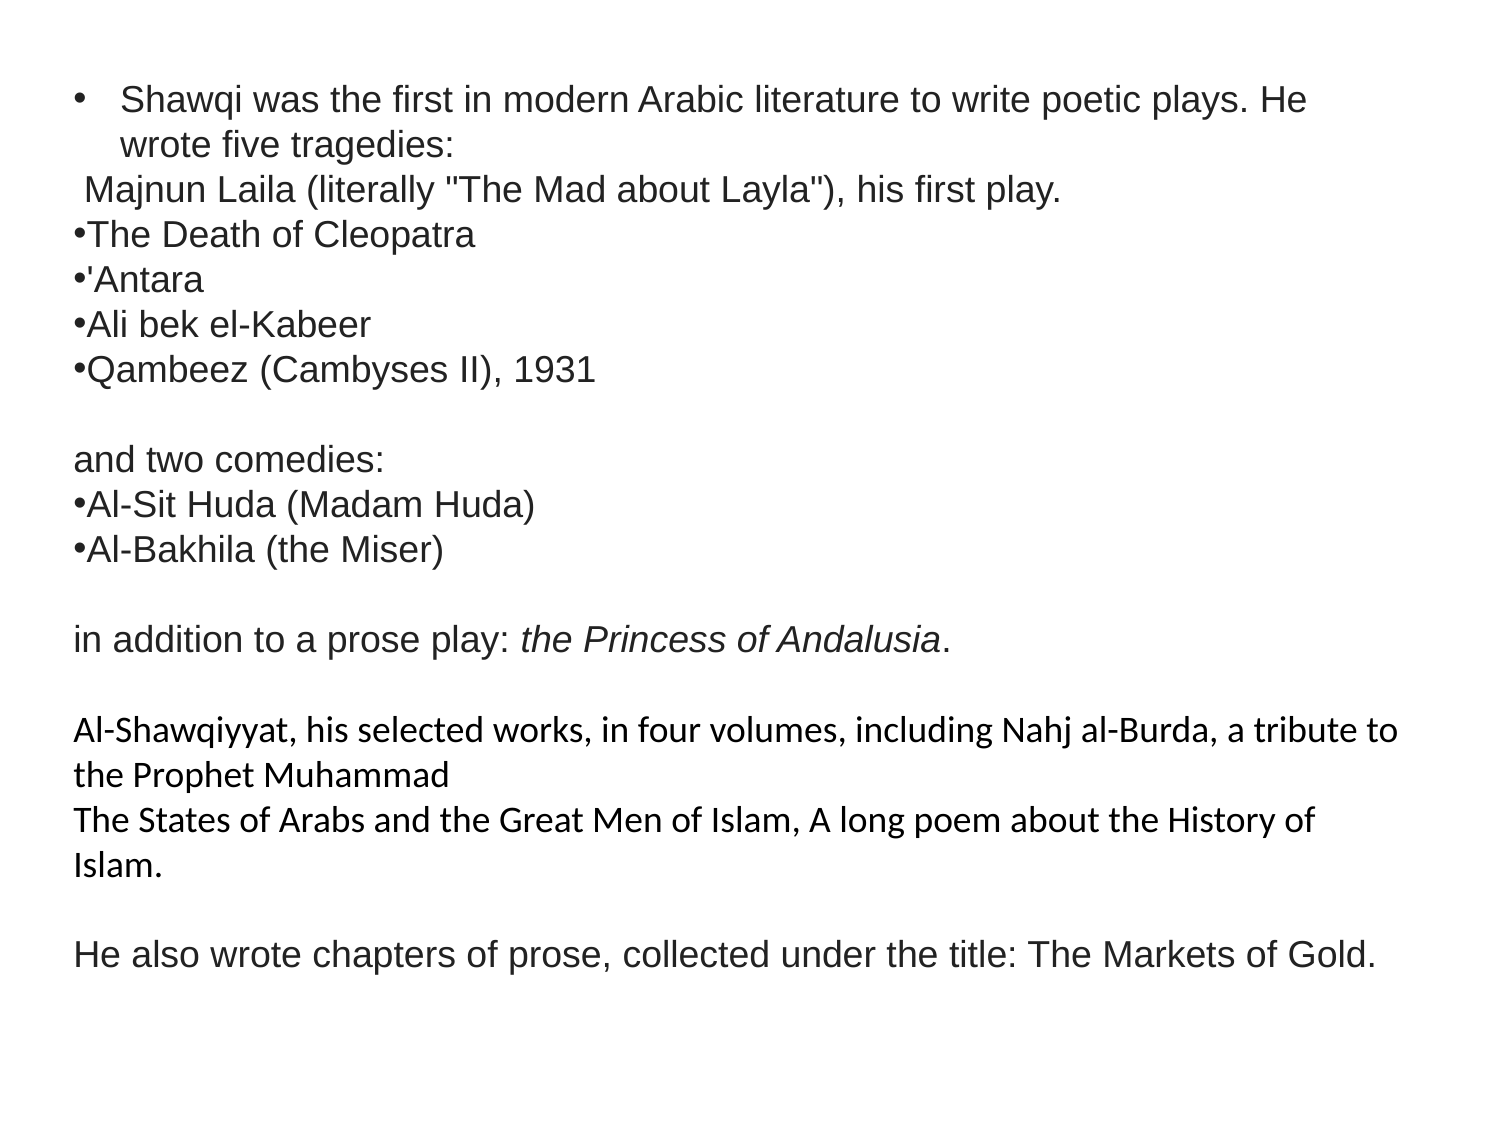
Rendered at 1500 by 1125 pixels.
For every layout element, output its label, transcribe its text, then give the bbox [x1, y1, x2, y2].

text_box Shawqi was the first in modern Arabic literature to write poetic plays. He wrote five tragedies: Majnun Laila (literally "The Mad about Layla"), his first play. The Death of Cleopatra 'Antara Ali bek el-Kabeer Qambeez (Cambyses II), 1931 and two comedies: Al-Sit Huda (Madam Huda) Al-Bakhila (the Miser) in addition to a prose play: the Princess of Andalusia. Al-Shawqiyyat, his selected works, in four volumes, including Nahj al-Burda, a tribute to the Prophet Muhammad The States of Arabs and the Great Men of Islam, A long poem about the History of Islam. He also wrote chapters of prose, collected under the title: The Markets of Gold. [58, 67, 1422, 982]
